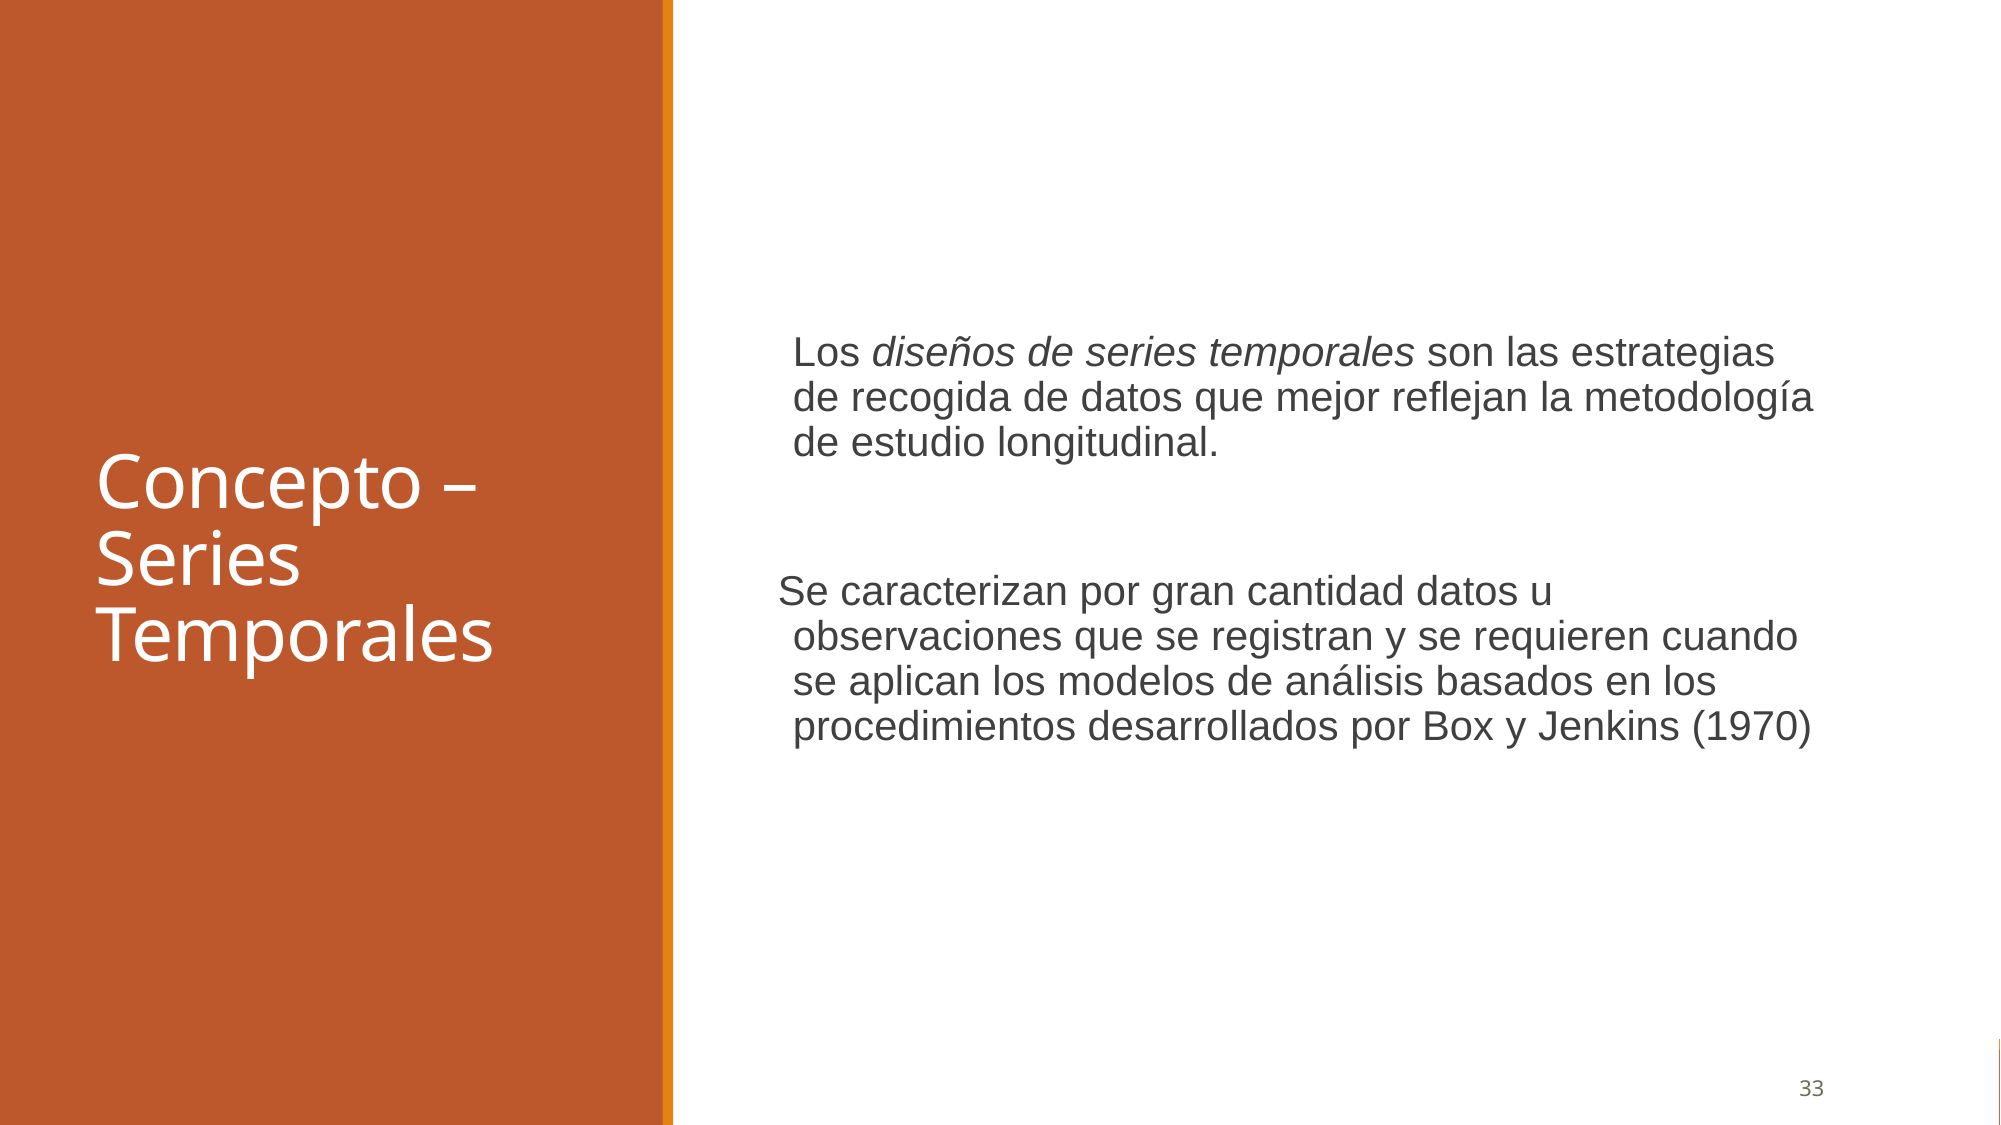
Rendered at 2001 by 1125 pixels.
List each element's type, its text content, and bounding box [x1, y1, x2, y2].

text_box [674, 0, 2000, 1125]
slide_number 33 [1660, 1059, 1840, 1120]
text_box [0, 0, 661, 1125]
text_box [661, 0, 674, 1125]
title Concepto – Series Temporales [80, 99, 587, 1026]
list Los diseños de series temporales son las estrategias de recogida de datos que mejor reflejan la metodología de estudio longitudinal. Se caracterizan por gran cantidad datos u observaciones que se registran y se requieren cuando se aplican los modelos de análisis basados en los procedimientos desarrollados por Box y Jenkins (1970) [777, 99, 1830, 1026]
